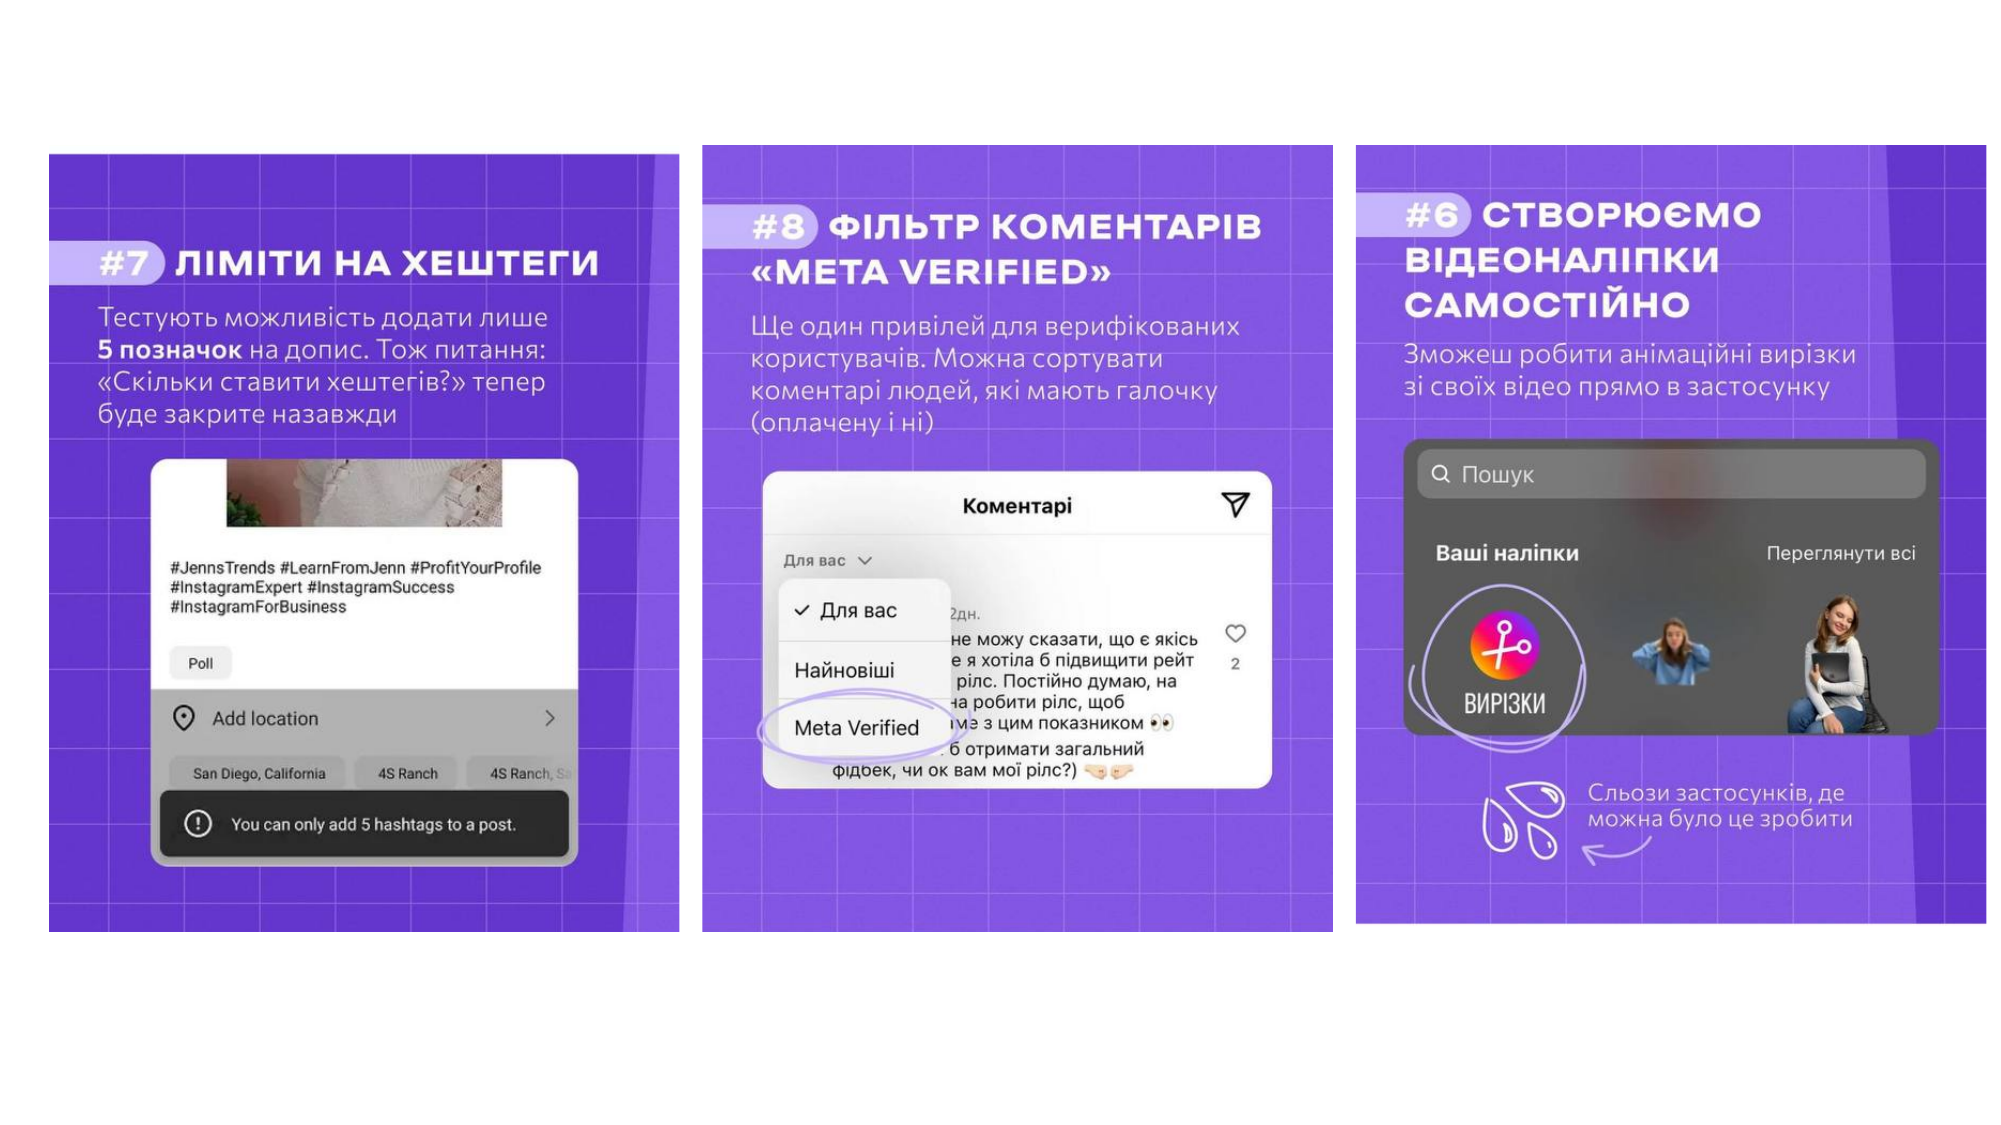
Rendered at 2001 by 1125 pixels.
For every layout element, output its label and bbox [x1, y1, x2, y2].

picture [702, 145, 1333, 932]
picture [1355, 145, 1987, 932]
picture [48, 145, 680, 932]
